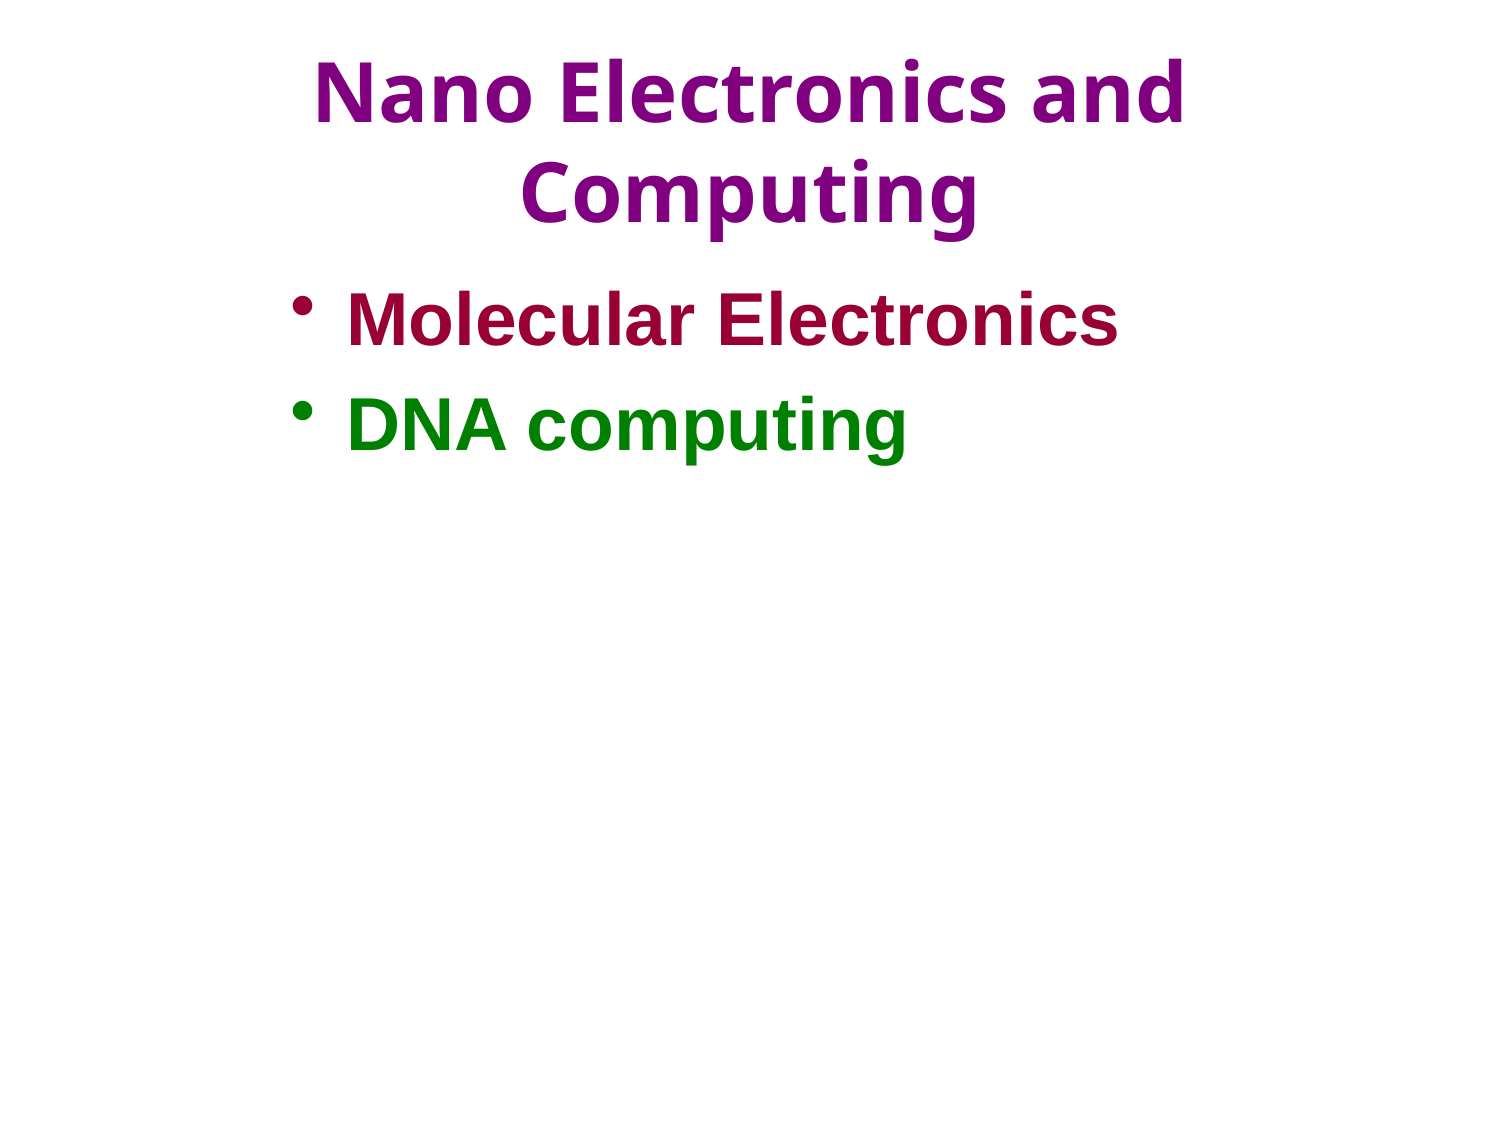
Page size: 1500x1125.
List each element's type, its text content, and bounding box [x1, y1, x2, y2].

title Nano Electronics and Computing [74, 44, 1426, 233]
list Molecular Electronics DNA computing [274, 262, 1226, 678]
